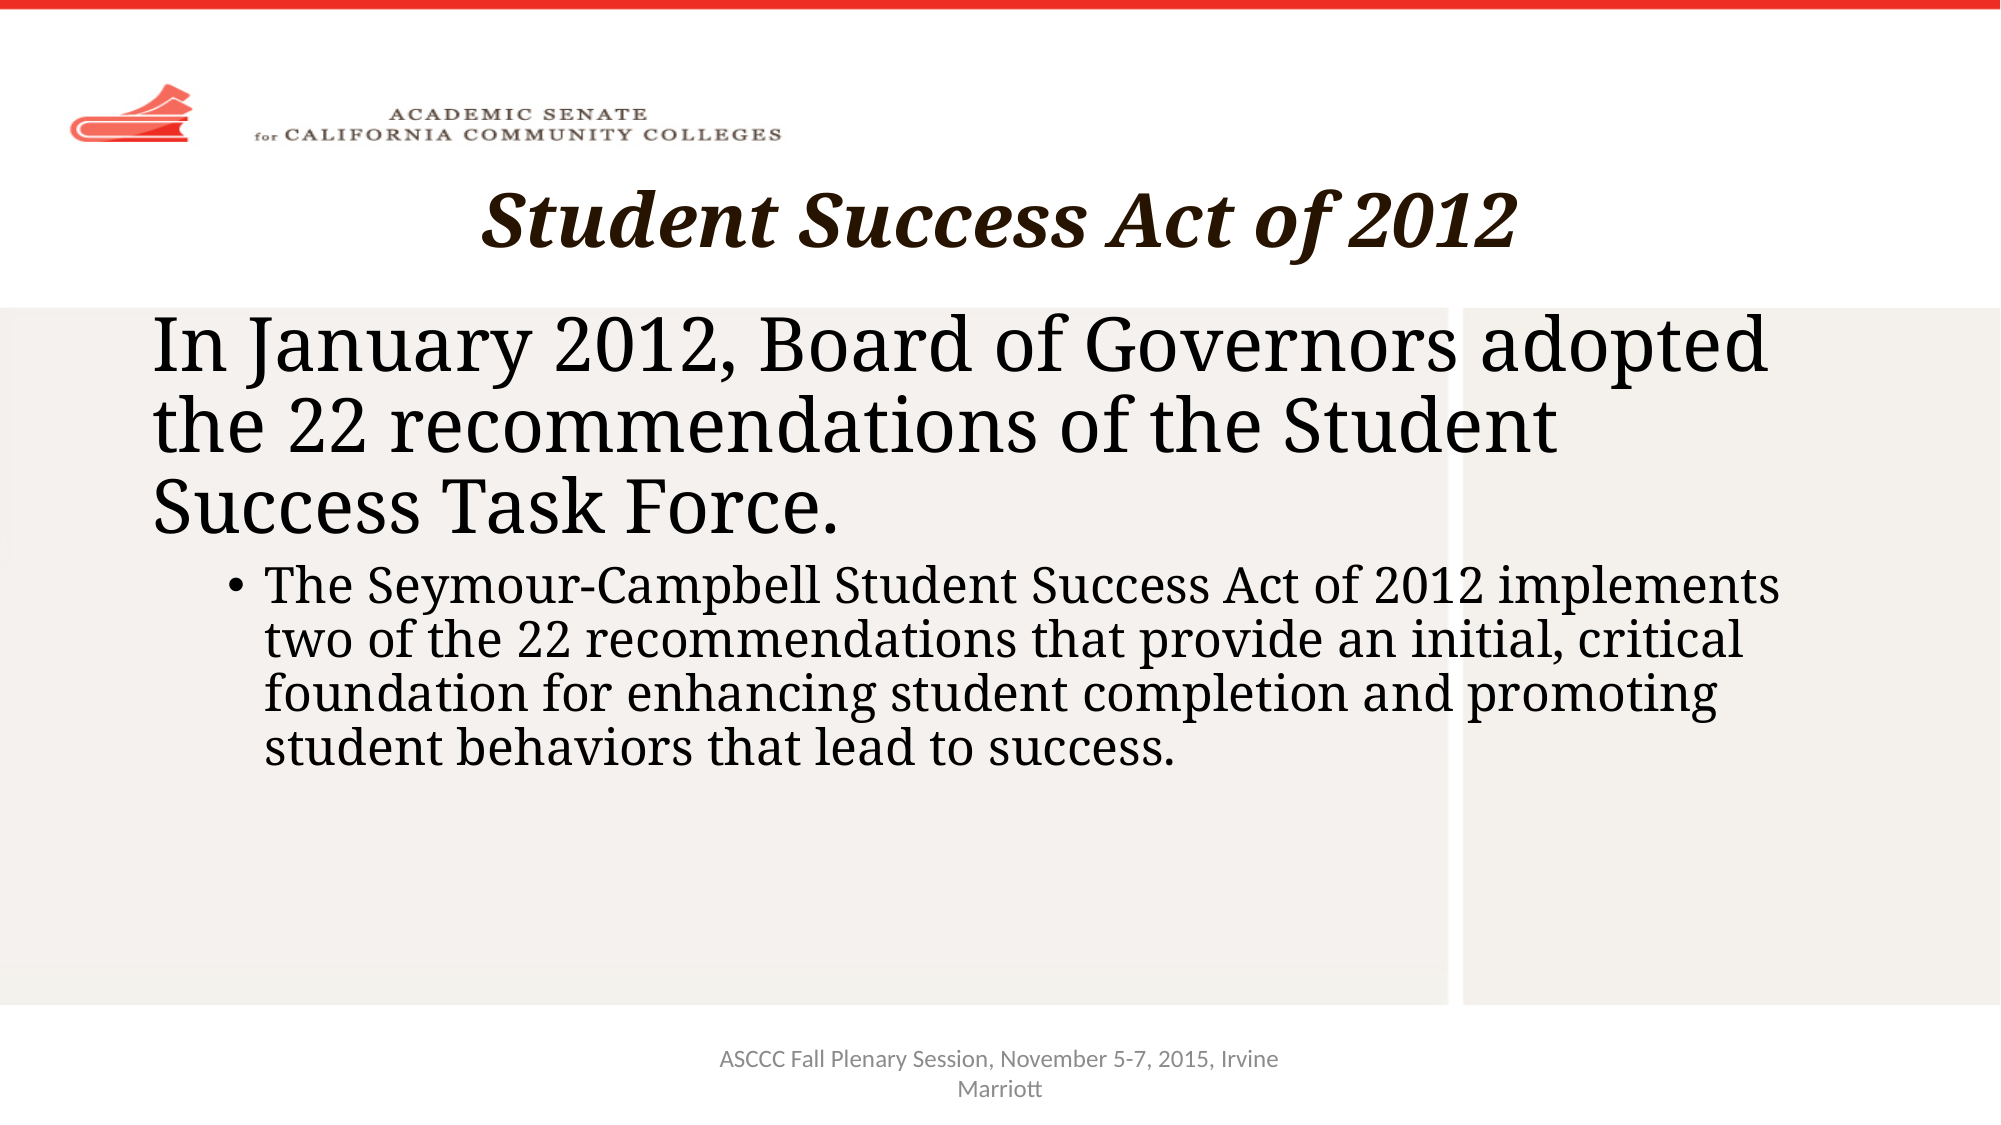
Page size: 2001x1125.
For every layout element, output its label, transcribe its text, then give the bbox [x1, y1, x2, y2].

title Student Success Act of 2012 [137, 148, 1863, 299]
picture [0, 0, 2001, 1125]
footer ASCCC Fall Plenary Session, November 5-7, 2015, Irvine Marriott [662, 1042, 1338, 1103]
list In January 2012, Board of Governors adopted the 22 recommendations of the Student Success Task Force. The Seymour-Campbell Student Success Act of 2012 implements two of the 22 recommendations that provide an initial, critical foundation for enhancing student completion and promoting student behaviors that lead to success. [137, 299, 1863, 1014]
